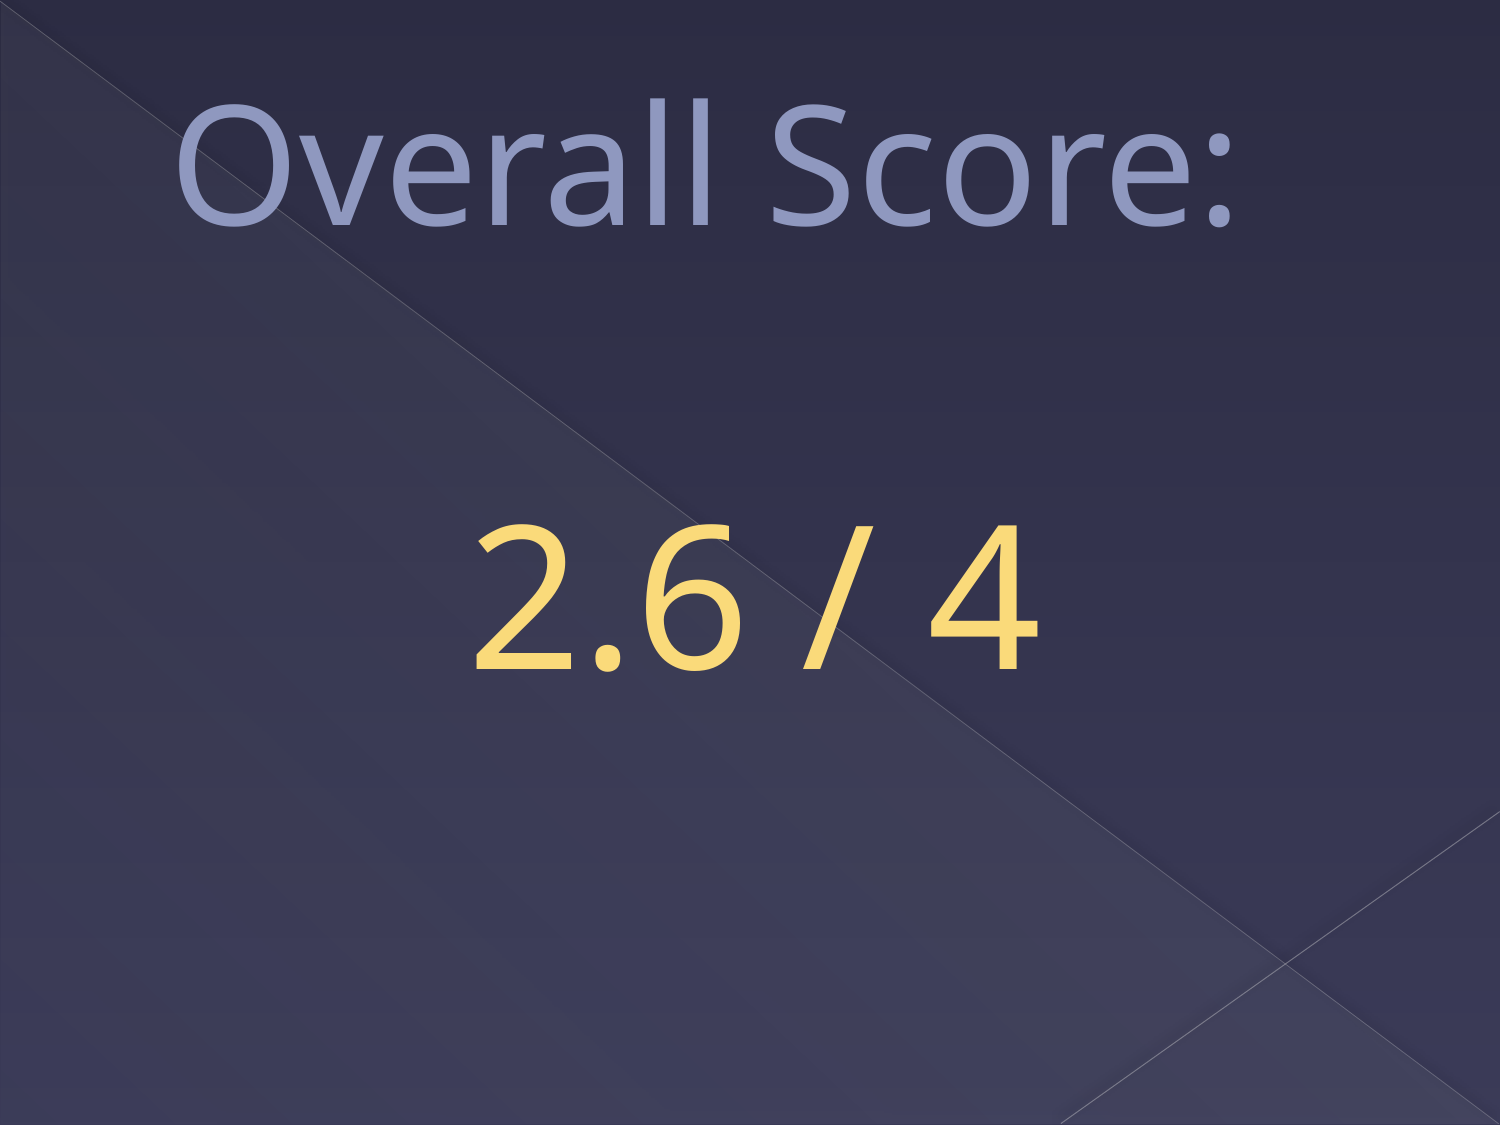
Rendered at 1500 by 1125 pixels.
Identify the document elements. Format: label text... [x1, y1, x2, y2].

title Overall Score: [75, 43, 1425, 274]
list 2.6 / 4 [75, 462, 1425, 779]
